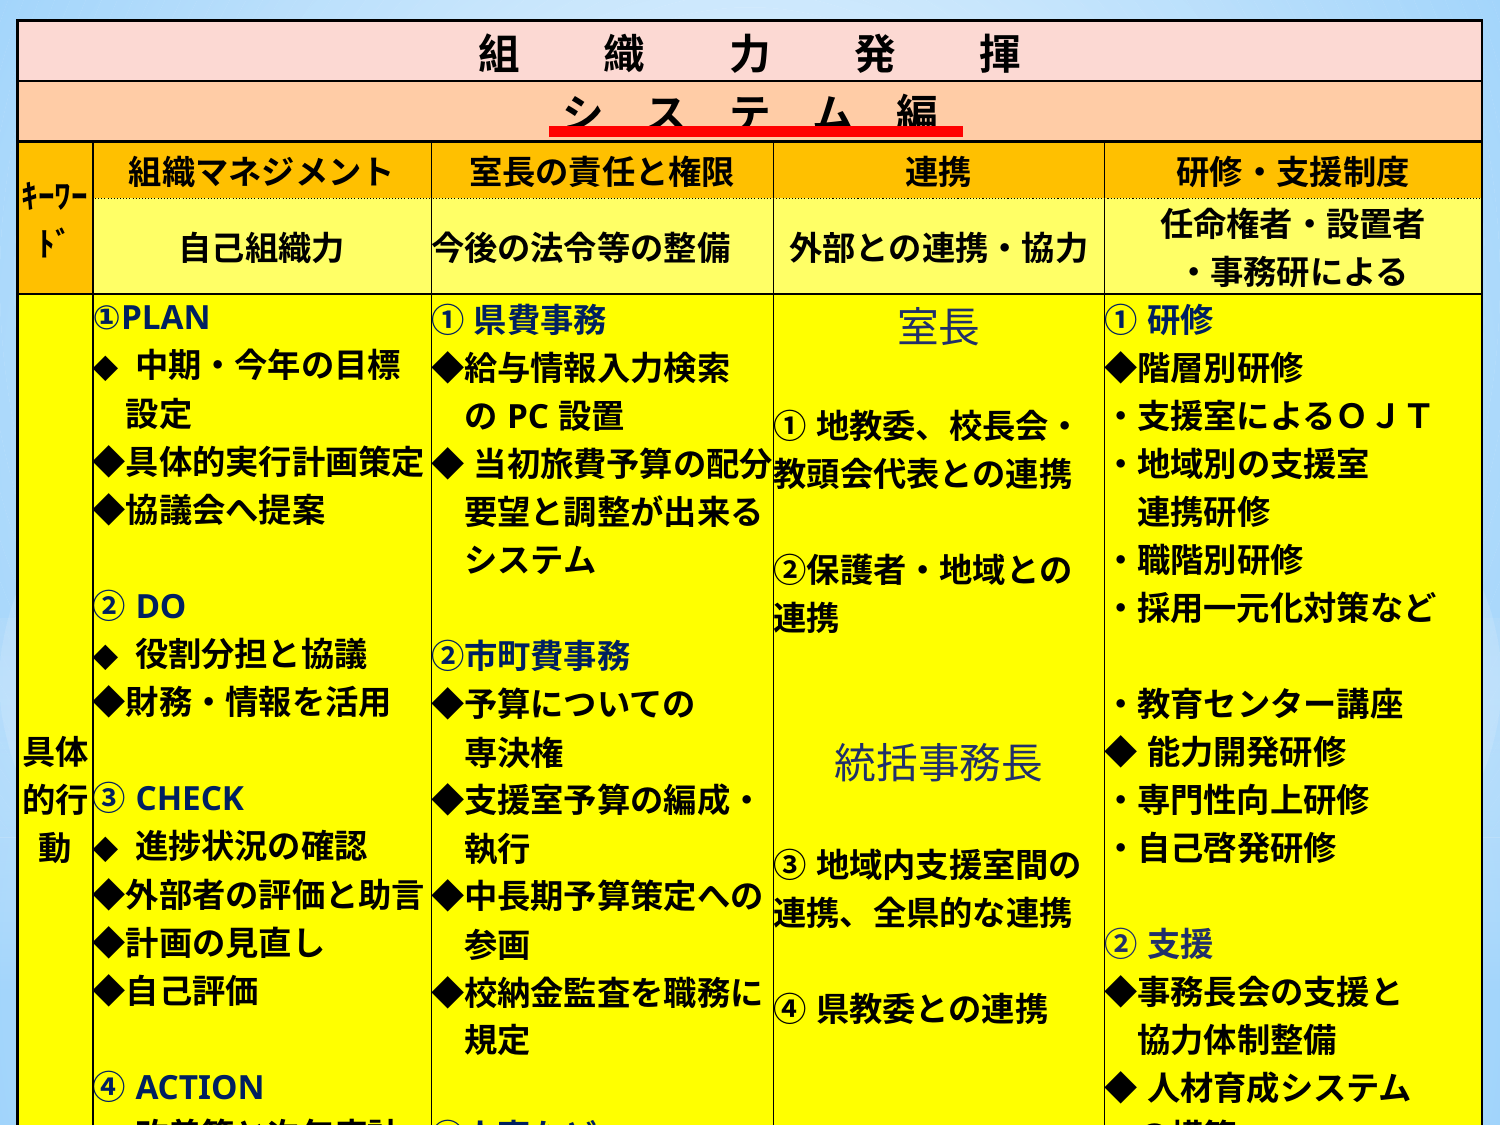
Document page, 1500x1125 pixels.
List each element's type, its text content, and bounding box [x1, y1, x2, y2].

table_cell ①PLAN ◆中期・今年の目標 設定 ◆具体的実行計画策定 ◆協議会へ提案 ②DO ◆役割分担と協議 ◆財務・情報を活用 ③CHECK ◆進捗状況の確認 ◆外部者の評価と助言 ◆計画の見直し ◆自己評価 ④ACTION ◆改善策と次年度計画 ◆協議会への報告 ◆中期計画の見直し [94, 295, 431, 1125]
table_cell 連携 [774, 143, 1104, 198]
table_cell 組織マネジメント [94, 143, 431, 198]
table_cell ①研修 ◆階層別研修 ・支援室によるＯＪＴ ・地域別の支援室 連携研修 ・職階別研修 ・採用一元化対策など ・教育センター講座 ◆能力開発研修 ・専門性向上研修 ・自己啓発研修 ②支援 ◆事務長会の支援と 協力体制整備 ◆人材育成システム の構築 ◆「事務指導主事」等 の設置 ◆設置者による支援 [1105, 295, 1481, 1125]
table_cell 研修・支援制度 [1105, 143, 1481, 198]
table_cell 外部との連携・協力 [774, 198, 1104, 293]
table_cell 室長の責任と権限 [432, 143, 773, 198]
table_cell ｷｰﾜｰﾄﾞ [19, 143, 92, 293]
table_cell 室長 ①地教委、校長会・ 教頭会代表との連携 ②保護者・地域との連携 統括事務長 ③地域内支援室間の連携、全県的な連携 ④県教委との連携 [774, 295, 1104, 1125]
table_header 組 織 力 発 揮 [19, 22, 1481, 80]
table_cell シ ス テ ム 編 [19, 82, 1481, 140]
table_cell ①県費事務 ◆給与情報入力検索 のPC設置 ◆当初旅費予算の配分 要望と調整が出来る システム ②市町費事務 ◆予算についての 専決権 ◆支援室予算の編成・ 執行 ◆中長期予算策定への 参画 ◆校納金監査を職務に 規定 ③人事など ◆支援室員の人事配置 についての事前ヒア リング [432, 295, 773, 1125]
table_cell 任命権者・設置者 ・事務研による [1105, 198, 1481, 293]
table_cell 自己組織力 [94, 198, 431, 293]
table_cell 具体的行動 [19, 295, 92, 1125]
table_cell 今後の法令等の整備 [432, 198, 773, 293]
